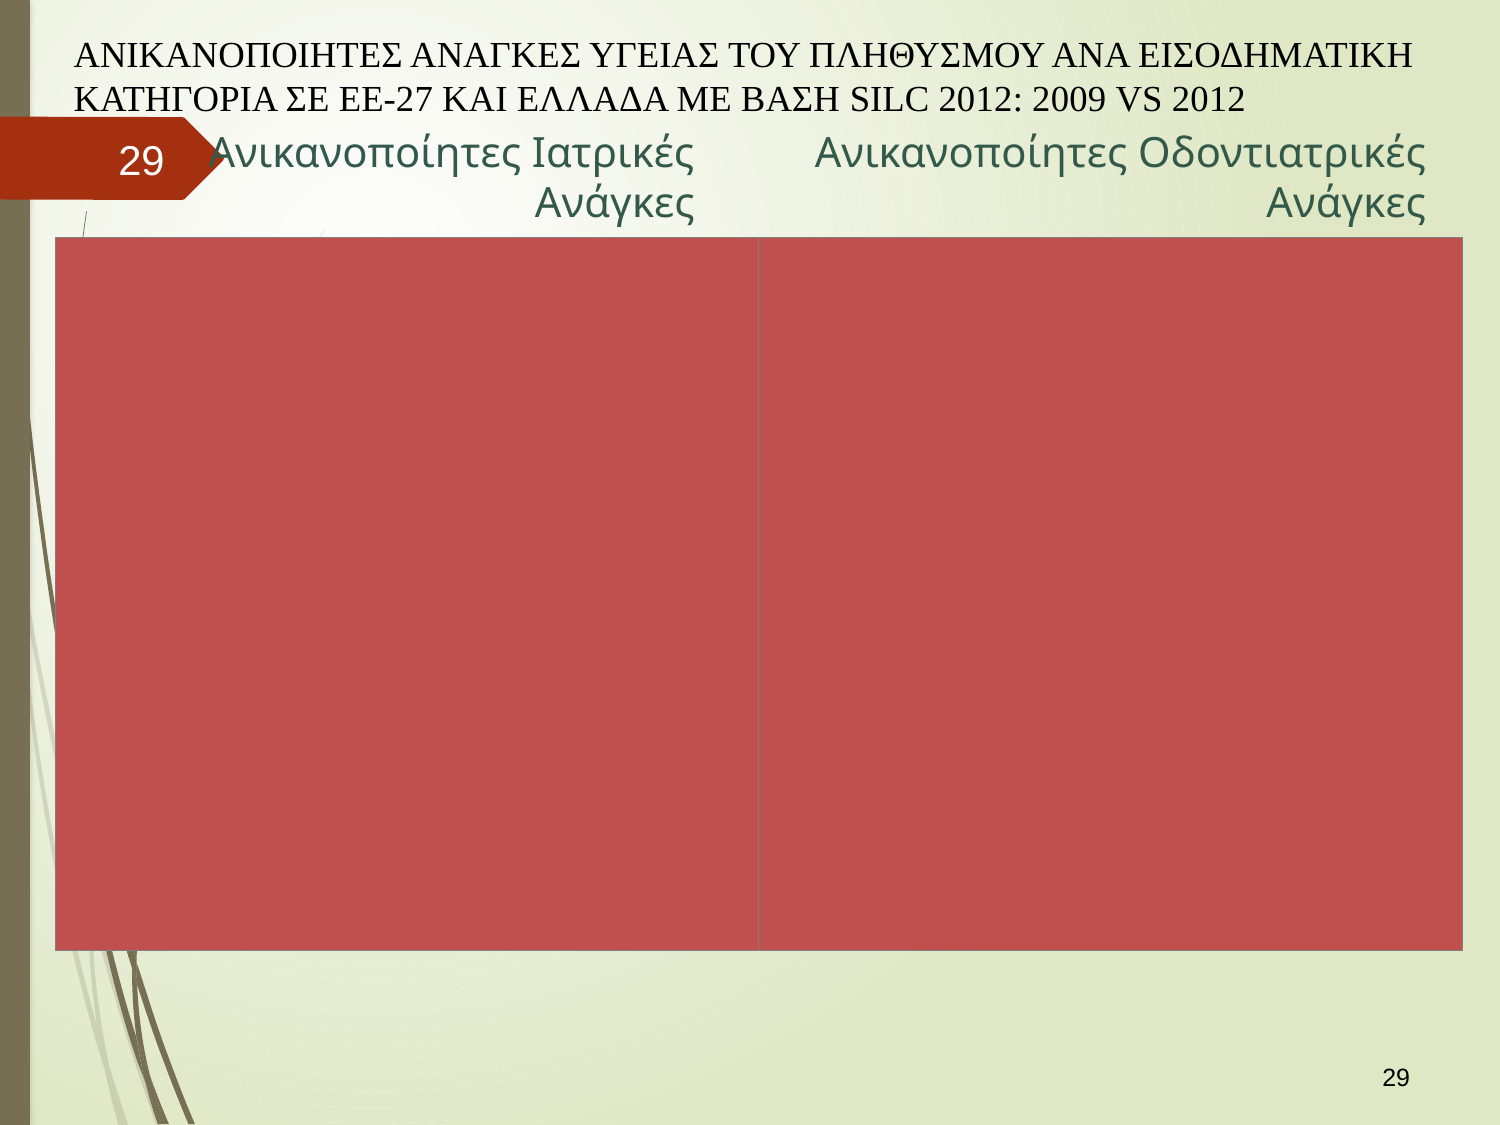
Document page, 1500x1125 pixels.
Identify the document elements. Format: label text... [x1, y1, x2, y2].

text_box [749, 222, 1473, 965]
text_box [46, 222, 749, 965]
list Ανικανοποίητες Οδοντιατρικές Ανάγκες [750, 128, 1442, 221]
text_box 29 [1074, 1024, 1425, 1100]
list Ανικανοποίητες Ιατρικές Ανάγκες [46, 128, 710, 222]
title ΑΝΙΚΑΝΟΠΟΙΗΤΕΣ ΑΝΑΓΚΕΣ ΥΓΕΙΑΣ ΤΟΥ ΠΛΗΘΥΣΜΟΥ ΑΝΑ ΕΙΣΟΔΗΜΑΤΙΚΗ ΚΑΤΗΓΟΡΙΑ ΣΕ ΕΕ-27 ΚΑΙ ΕΛΛΑΔΑ ΜΕ ΒΑΣΗ SILC 2012: 2009 VS 2012 [58, 23, 1430, 141]
